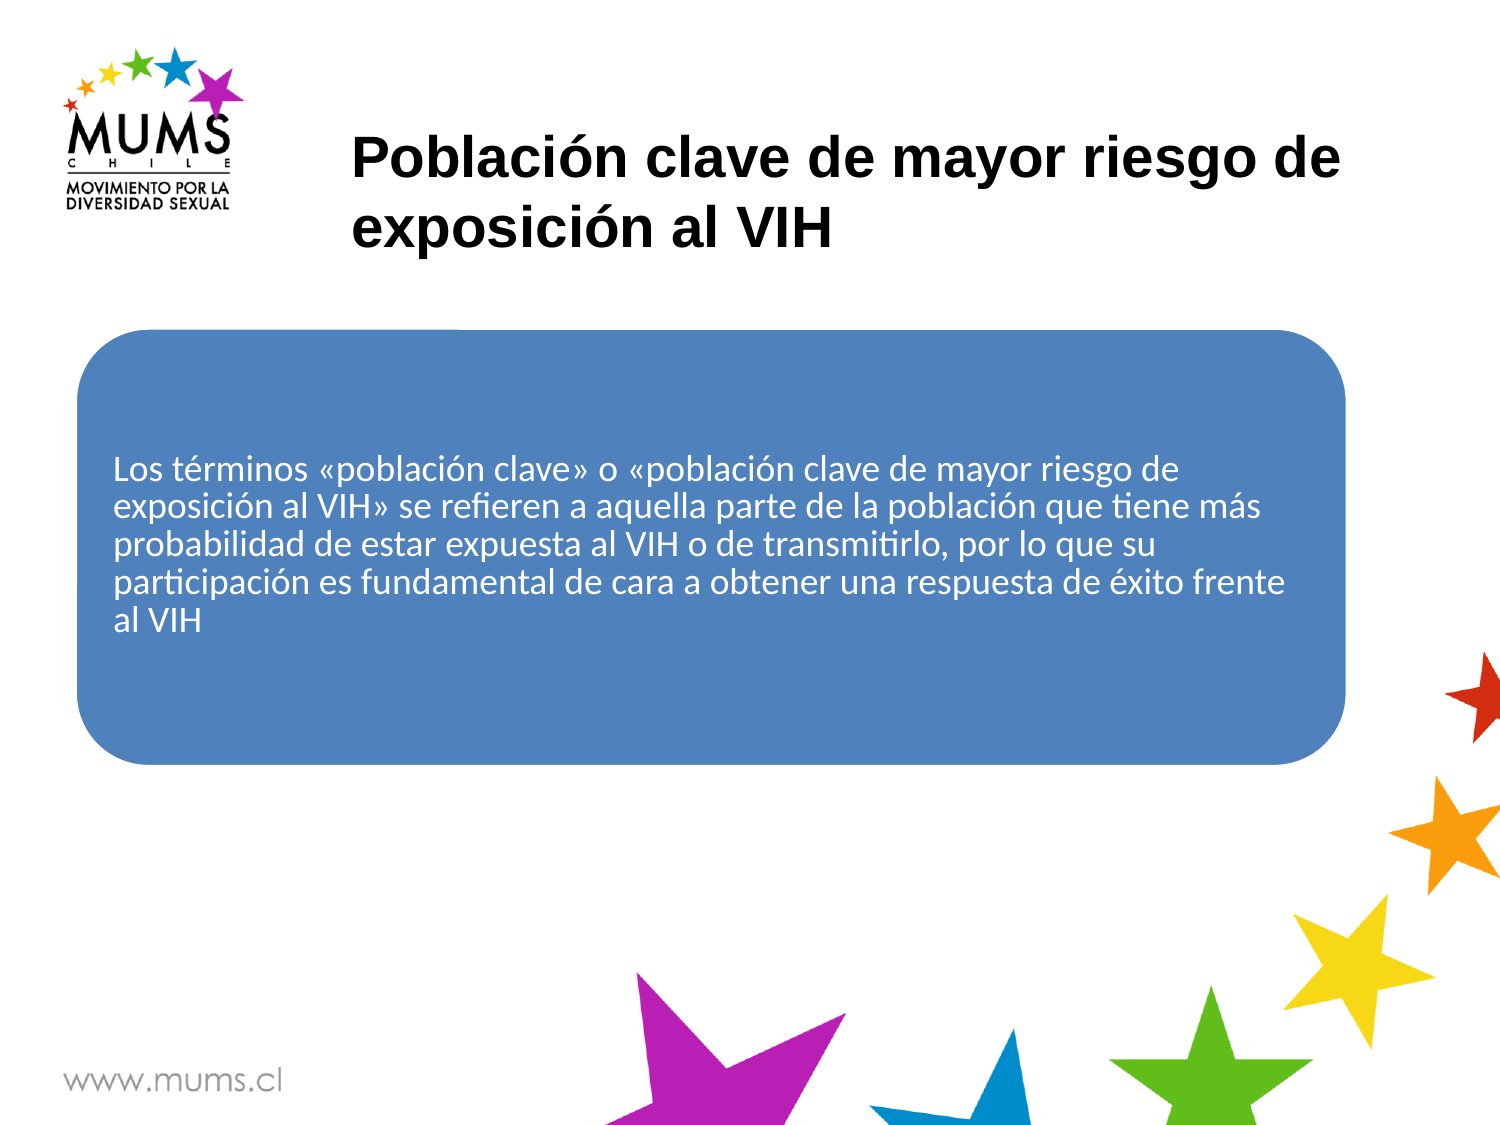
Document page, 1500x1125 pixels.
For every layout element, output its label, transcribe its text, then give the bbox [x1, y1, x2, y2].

picture [0, 0, 1500, 1125]
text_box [74, 327, 1348, 768]
text_box Población clave de mayor riesgo de exposición al VIH [336, 111, 1389, 267]
